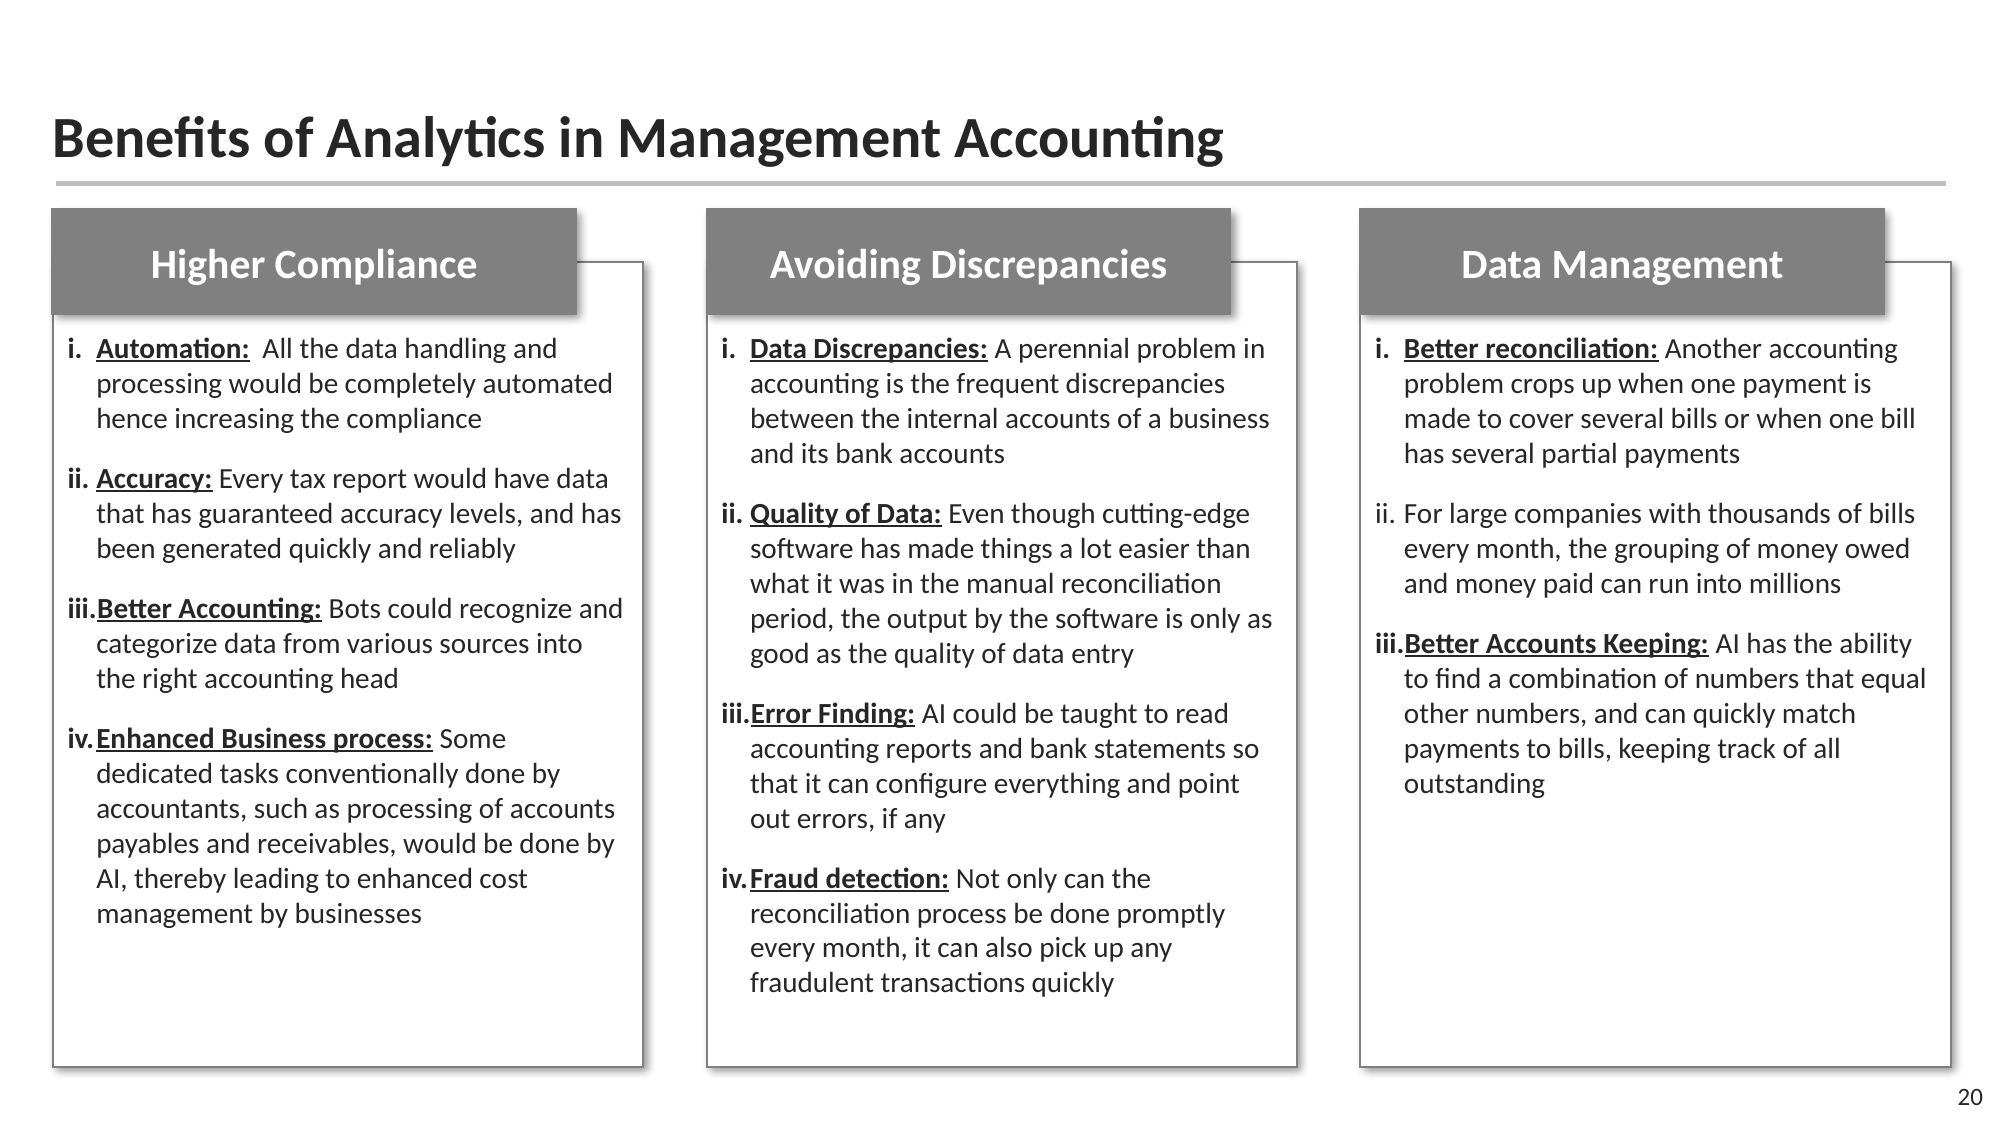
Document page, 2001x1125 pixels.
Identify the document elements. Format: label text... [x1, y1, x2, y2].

text_box Benefits of Analytics in Management Accounting [52, 99, 1619, 179]
text_box Higher Compliance [51, 208, 577, 315]
text_box Avoiding Discrepancies [706, 208, 1231, 315]
slide_number 20 [1940, 1065, 2000, 1125]
text_box Data Management [1359, 208, 1885, 315]
text_box Automation: All the data handling and processing would be completely automated hence increasing the compliance Accuracy: Every tax report would have data that has guaranteed accuracy levels, and has been generated quickly and reliably Better Accounting: Bots could recognize and categorize data from various sources into the right accounting head Enhanced Business process: Some dedicated tasks conventionally done by accountants, such as processing of accounts payables and receivables, would be done by AI, thereby leading to enhanced cost management by businesses [52, 261, 644, 1068]
text_box Better reconciliation: Another accounting problem crops up when one payment is made to cover several bills or when one bill has several partial payments For large companies with thousands of bills every month, the grouping of money owed and money paid can run into millions Better Accounts Keeping: AI has the ability to find a combination of numbers that equal other numbers, and can quickly match payments to bills, keeping track of all outstanding [1359, 261, 1952, 1068]
text_box Data Discrepancies: A perennial problem in accounting is the frequent discrepancies between the internal accounts of a business and its bank accounts Quality of Data: Even though cutting-edge software has made things a lot easier than what it was in the manual reconciliation period, the output by the software is only as good as the quality of data entry Error Finding: AI could be taught to read accounting reports and bank statements so that it can configure everything and point out errors, if any Fraud detection: Not only can the reconciliation process be done promptly every month, it can also pick up any fraudulent transactions quickly [706, 261, 1298, 1068]
